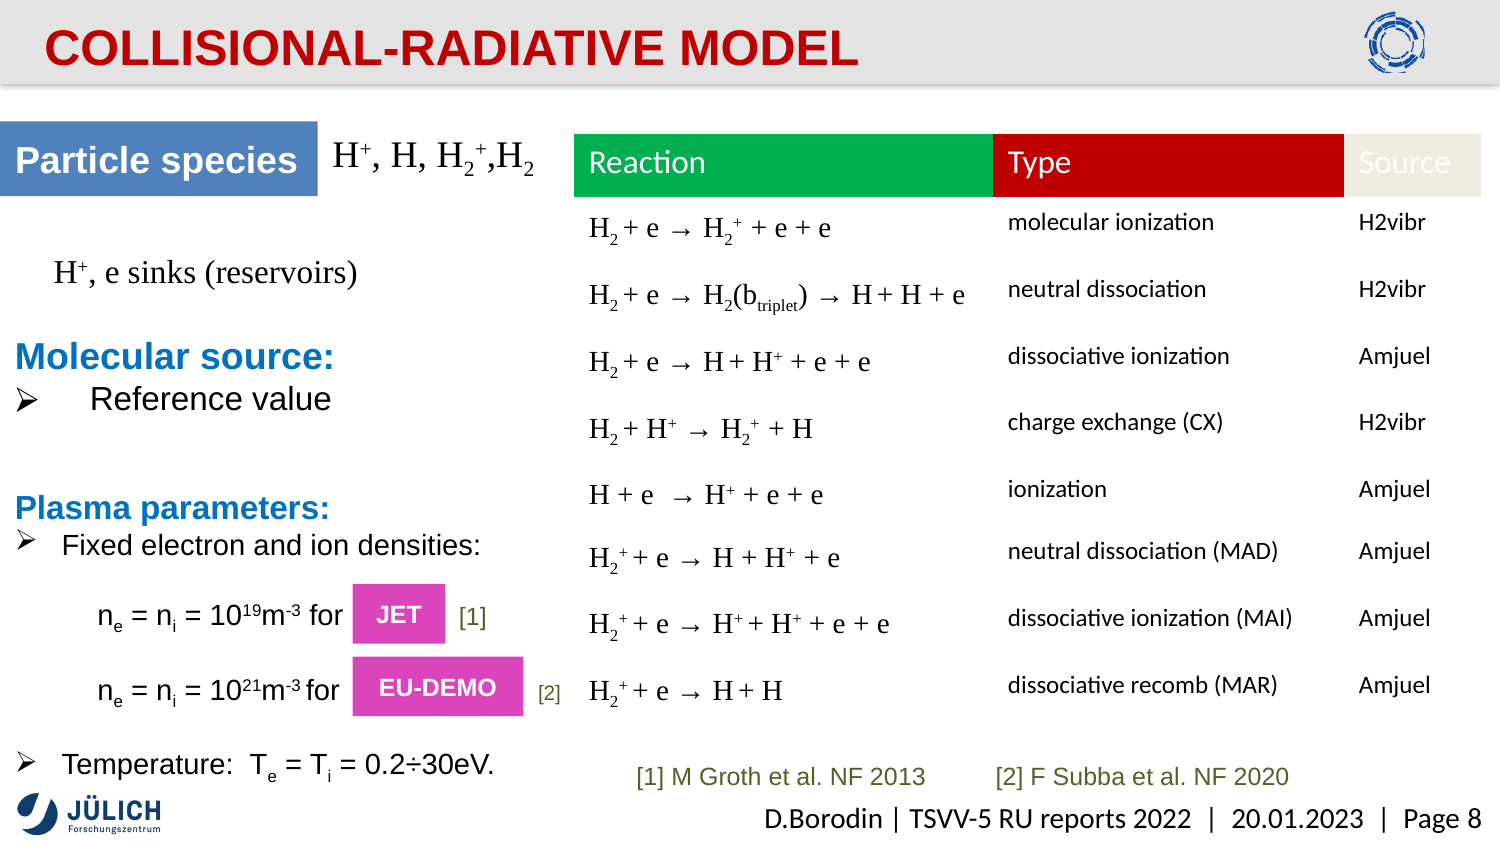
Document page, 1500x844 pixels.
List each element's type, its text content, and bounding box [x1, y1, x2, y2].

table_cell ionization [993, 464, 1344, 526]
table_cell dissociative ionization [993, 330, 1344, 397]
text_box Molecular source: Reference value Plasma parameters: Fixed electron and ion densities: ne = ni = 1019m-3 for [1] ne = ni = 1021m-3 for [2] Temperature: Te = Ti = 0.2÷30eV. [0, 324, 592, 828]
text_box [1] M Groth et al. NF 2013 [2] F Subba et al. NF 2020 [621, 752, 1365, 798]
table_header Source [1344, 134, 1481, 197]
text_box EU-DEMO [352, 656, 524, 717]
picture [17, 828, 161, 836]
table_cell H2+ + e → H + H [592, 660, 993, 726]
table_cell H2+ + e → H+ + H+ + e + e [592, 593, 993, 660]
table_cell neutral dissociation [993, 264, 1344, 330]
text_box H+, e sinks (reservoirs) [38, 242, 408, 297]
table_cell Amjuel [1344, 593, 1481, 660]
table_cell Amjuel [1344, 526, 1481, 593]
text_box Particle species [0, 121, 318, 197]
table_header Reaction [574, 134, 993, 197]
table_cell H2 + e → H + H+ + e + e [592, 330, 993, 397]
text_box H+, H, H2+,H2 [318, 122, 592, 189]
title COLLISIONAL-RADIATIVE MODEL [29, 13, 1267, 70]
table_cell charge exchange (CX) [993, 397, 1344, 464]
table_cell Amjuel [1344, 660, 1481, 726]
table_cell Amjuel [1344, 464, 1481, 526]
table_cell H2vibr [1344, 397, 1481, 464]
table_cell dissociative ionization (MAI) [993, 593, 1344, 660]
table_cell H2 + e → H2(btriplet) → H + H + e [574, 264, 993, 330]
table_cell molecular ionization [993, 197, 1344, 264]
table_cell H2vibr [1344, 197, 1481, 264]
table_cell H2 + H+ → H2+ + H [592, 397, 993, 464]
table_cell H2+ + e → H + H+ + e [592, 526, 993, 593]
table_cell H2vibr [1344, 264, 1481, 330]
table_cell dissociative recomb (MAR) [993, 660, 1344, 726]
table_cell neutral dissociation (MAD) [993, 526, 1344, 593]
table_cell H + e → H+ + e + e [592, 464, 993, 526]
text_box JET [352, 583, 446, 644]
table_cell H2 + e → H2+ + e + e [574, 197, 993, 264]
table_header Type [993, 134, 1344, 197]
table_cell Amjuel [1344, 330, 1481, 397]
